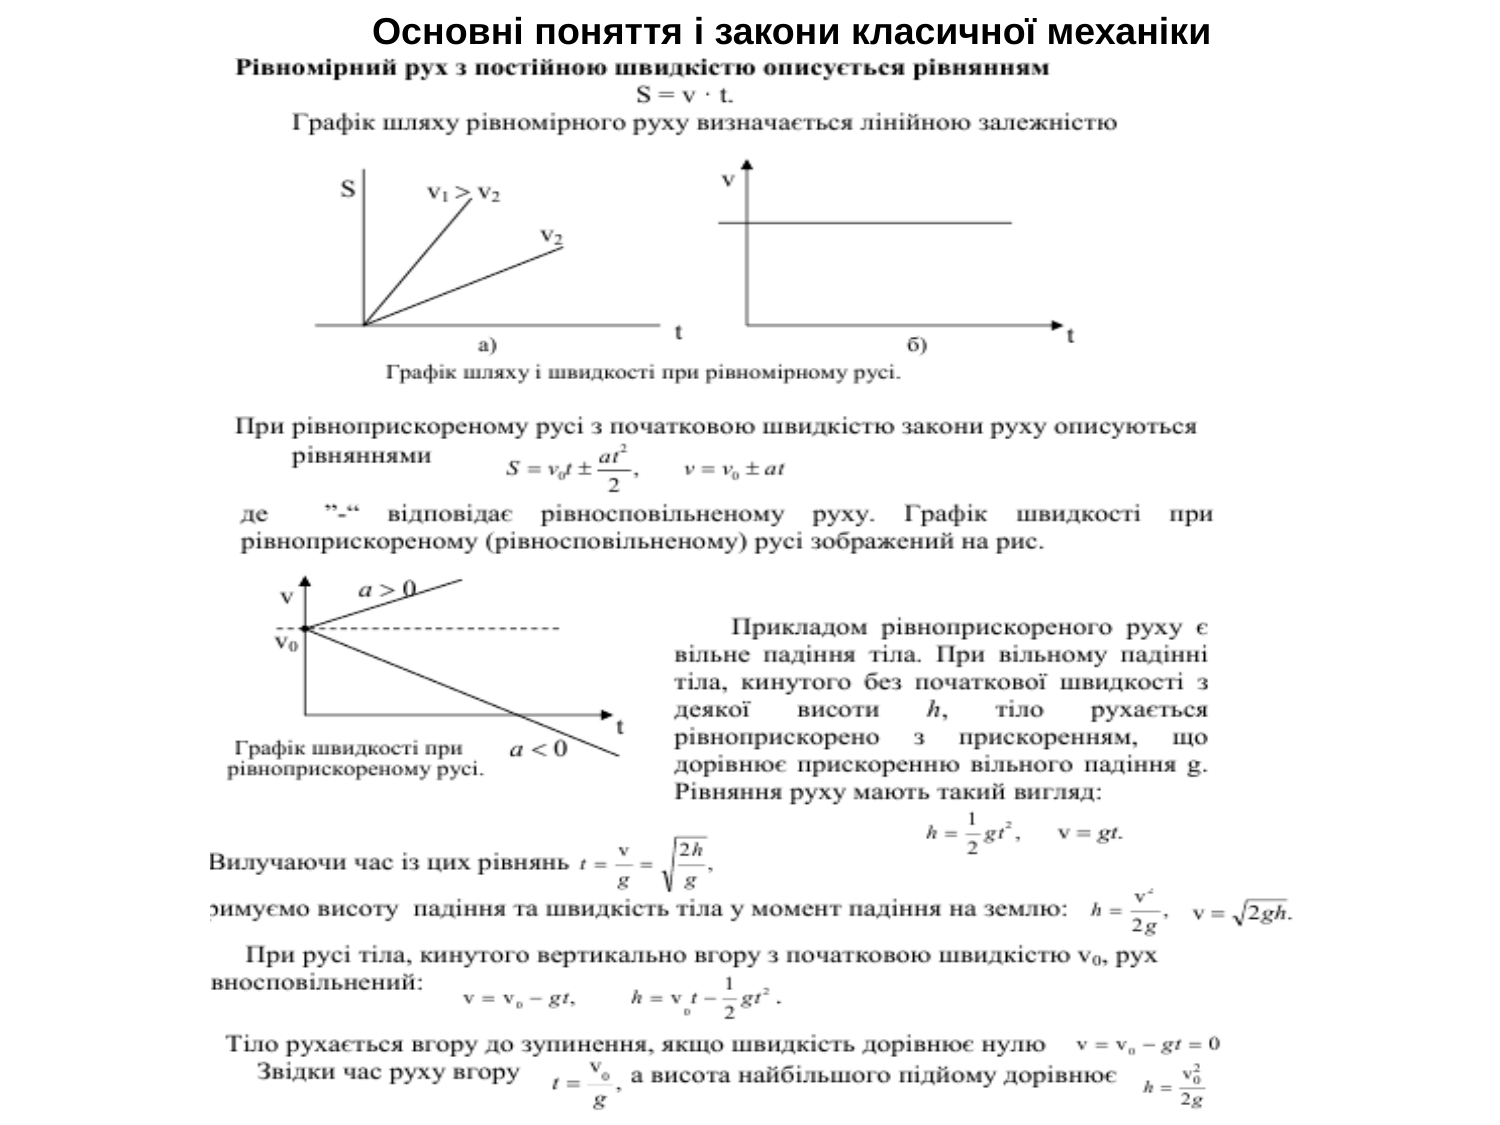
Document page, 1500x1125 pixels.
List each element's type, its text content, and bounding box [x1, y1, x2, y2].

text_box Основні поняття і закони класичної механіки [117, 0, 1468, 71]
picture [210, 58, 1302, 1117]
